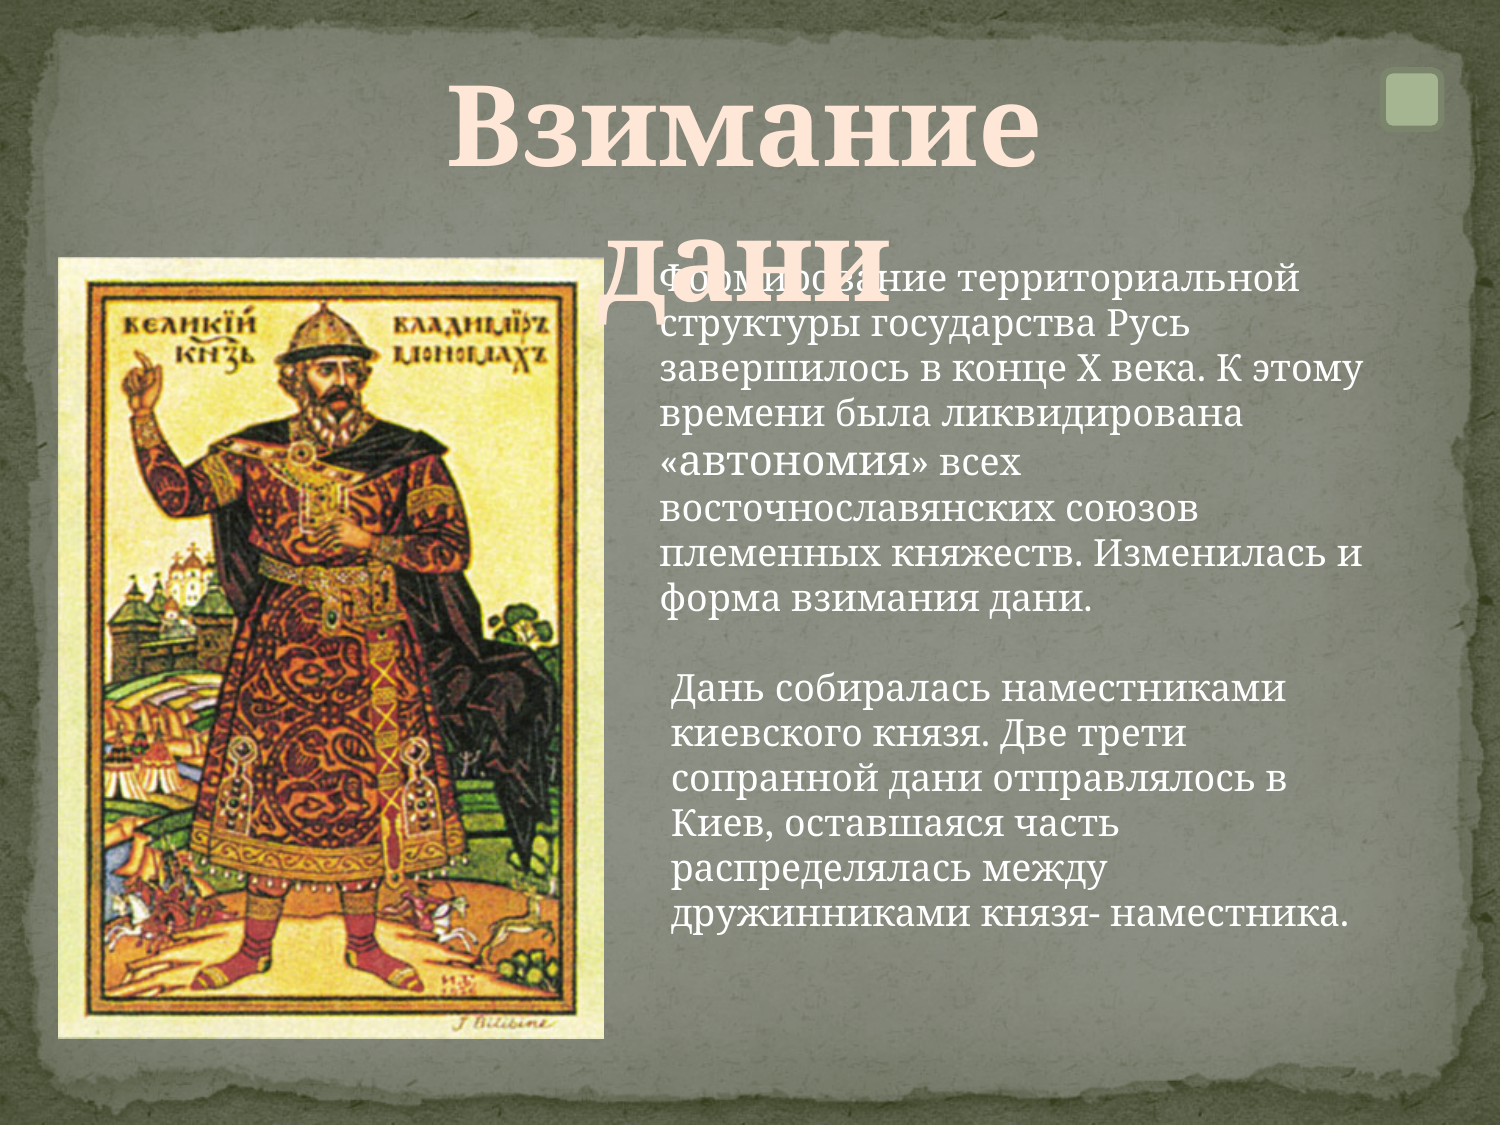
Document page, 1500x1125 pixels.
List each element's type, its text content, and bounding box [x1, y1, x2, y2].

text_box [1379, 67, 1445, 132]
text_box Взимание дани [304, 46, 1185, 332]
text_box [0, 0, 1500, 1125]
text_box Формирование территориальной структуры государства Русь завершилось в конце X века. К этому времени была ликвидирована «автономия» всех восточнославянских союзов племенных княжеств. Изменилась и форма взимания дани. [644, 246, 1418, 626]
picture [58, 257, 604, 1040]
text_box Дань собиралась наместниками киевского князя. Две трети сопранной дани отправлялось в Киев, оставшаяся часть распределялась между дружинниками князя- наместника. [656, 656, 1407, 941]
